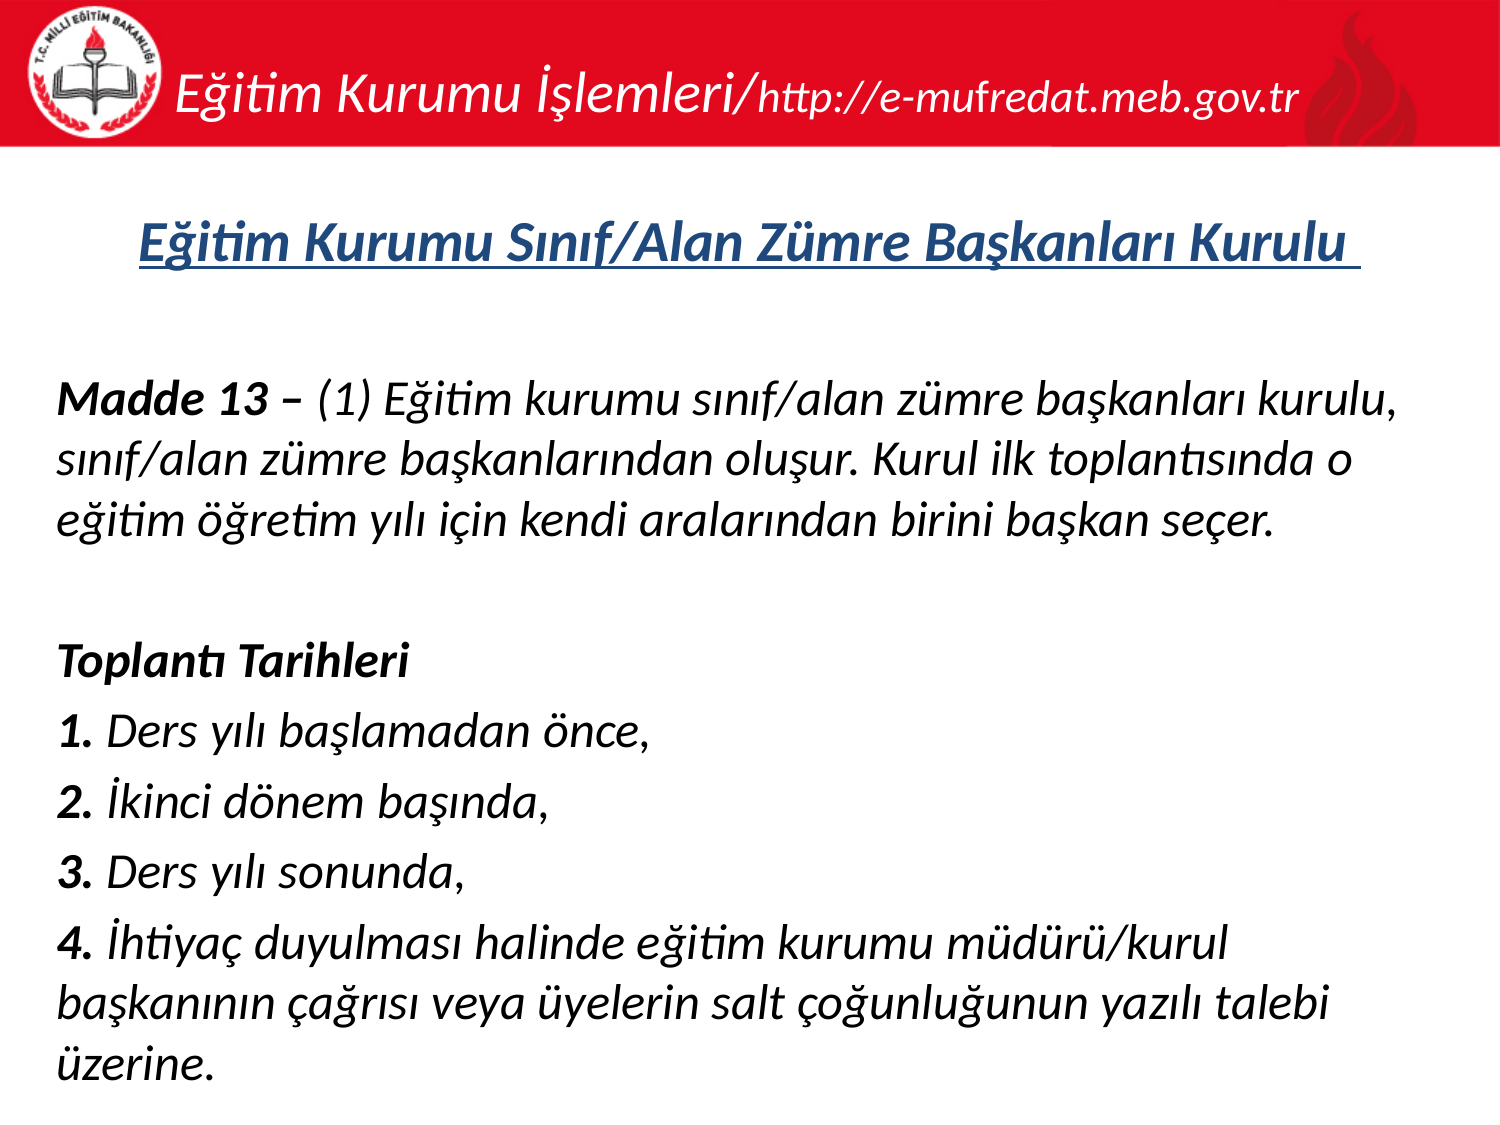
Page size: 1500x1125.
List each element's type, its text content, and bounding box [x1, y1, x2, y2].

title Eğitim Kurumu İşlemleri/http://e-mufredat.meb.gov.tr [53, 3, 1400, 149]
picture [0, 0, 1500, 1125]
list Eğitim Kurumu Sınıf/Alan Zümre Başkanları Kurulu Madde 13 – (1) Eğitim kurumu sınıf/alan zümre başkanları kurulu, sınıf/alan zümre başkanlarından oluşur. Kurul ilk toplantısında o eğitim öğretim yılı için kendi aralarından birini başkan seçer. Toplantı Tarihleri 1. Ders yılı başlamadan önce, 2. İkinci dönem başında, 3. Ders yılı sonunda, 4. İhtiyaç duyulması halinde eğitim kurumu müdürü/kurul başkanının çağrısı veya üyelerin salt çoğunluğunun yazılı talebi üzerine. [41, 196, 1459, 1106]
